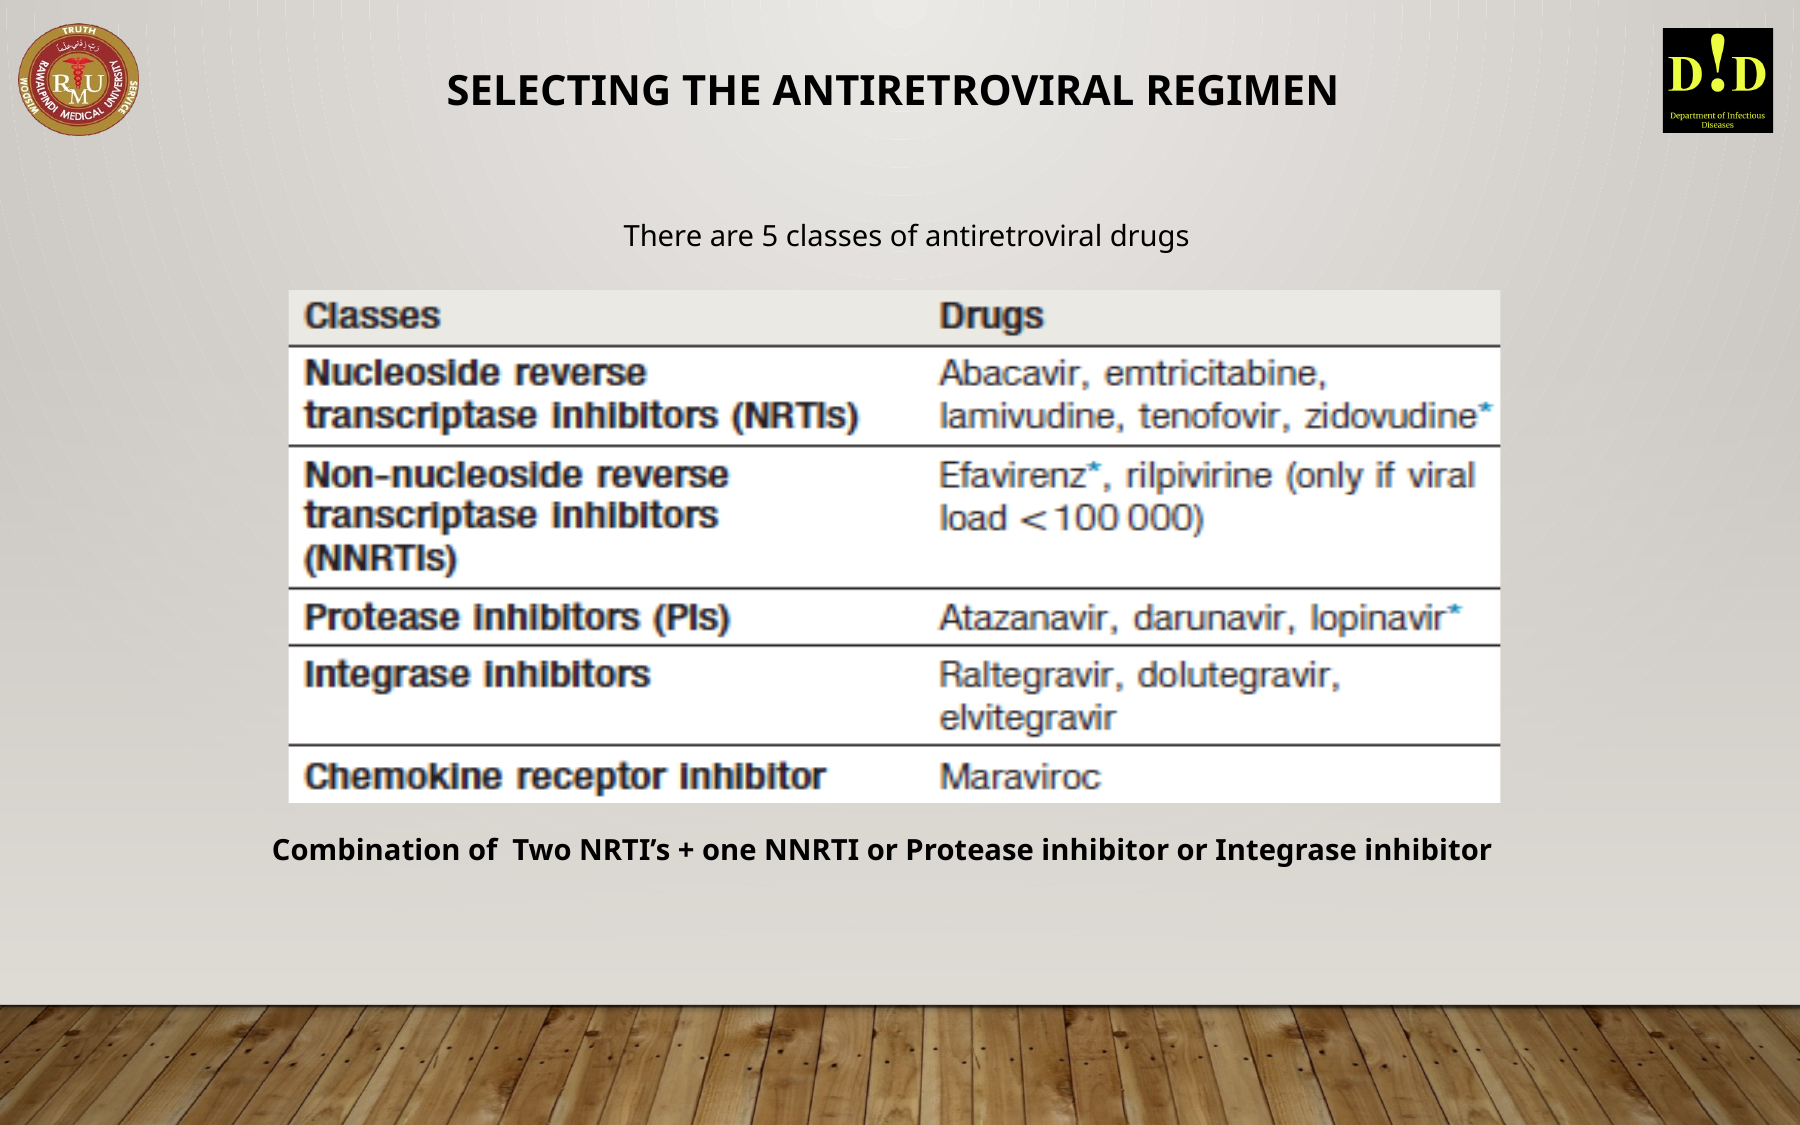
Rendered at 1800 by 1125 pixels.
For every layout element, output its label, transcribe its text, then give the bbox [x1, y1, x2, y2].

picture [0, 1005, 1800, 1125]
title SELECTING THE ANTIRETROVIRAL REGIMEN [59, 29, 1738, 155]
picture [18, 23, 139, 137]
list There are 5 classes of antiretroviral drugs [55, 195, 1733, 943]
picture [288, 290, 1501, 803]
picture [1662, 28, 1774, 134]
text_box Combination of Two NRTI’s + one NNRTI or Protease inhibitor or Integrase inhibitor [257, 824, 1524, 874]
